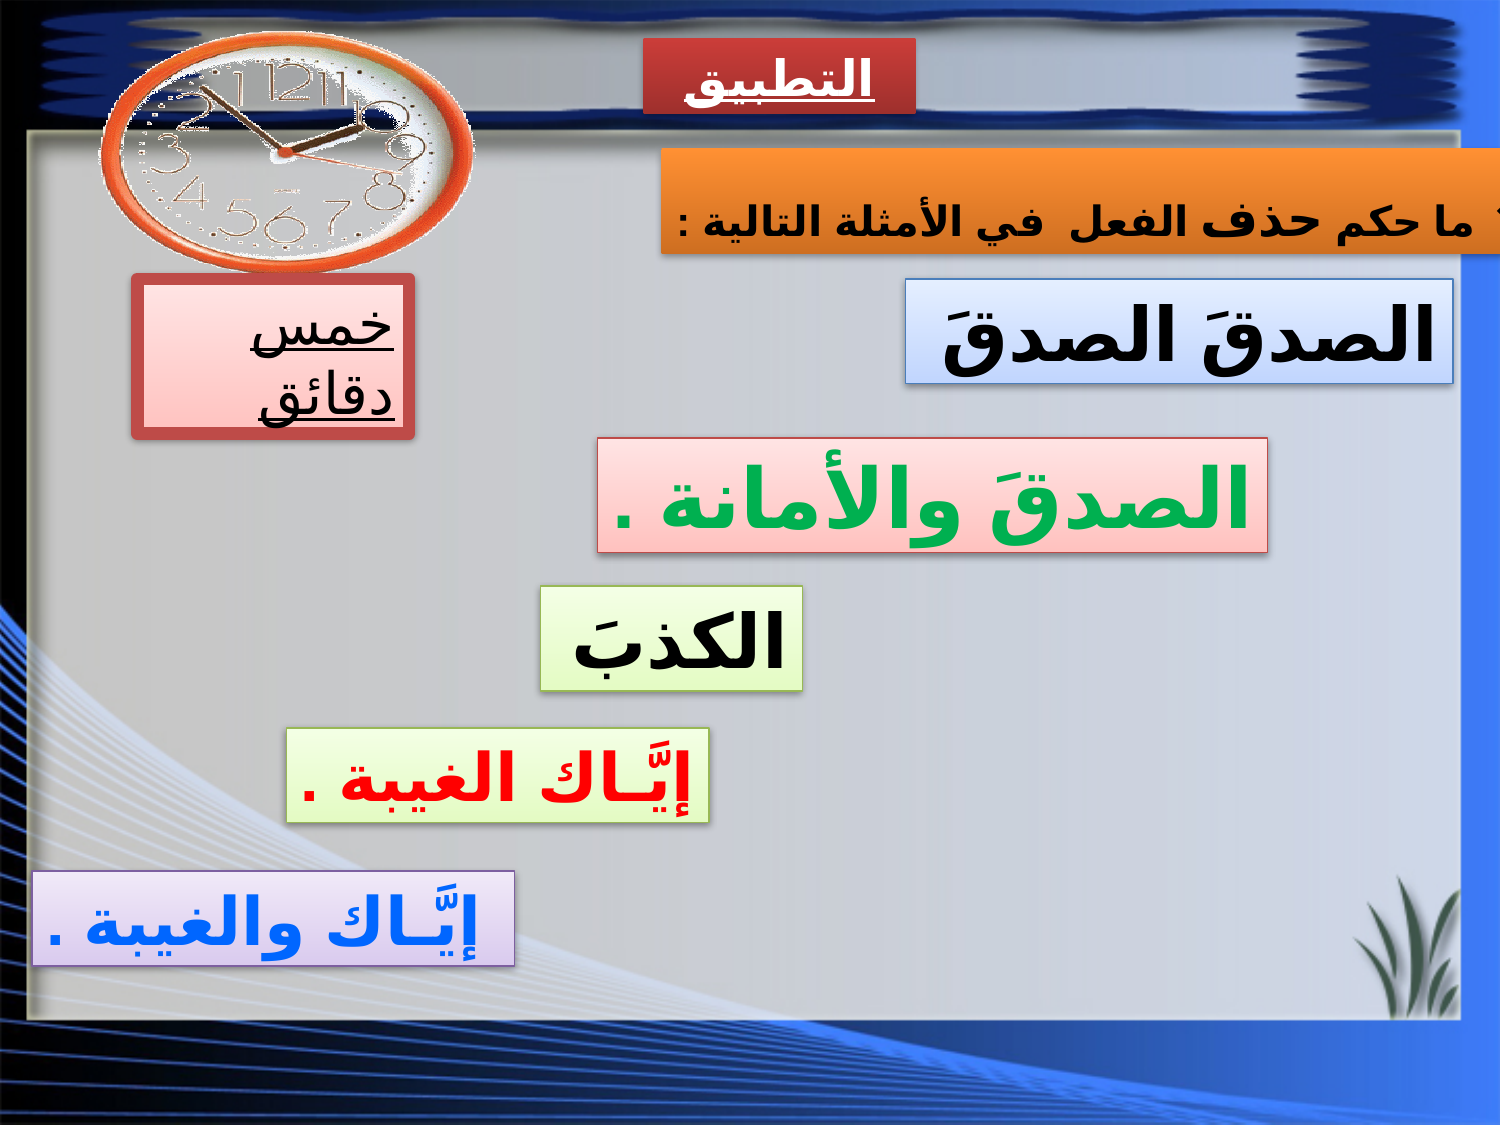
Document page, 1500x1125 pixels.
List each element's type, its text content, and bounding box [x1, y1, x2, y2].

text_box الصدقَ الصدقَ [905, 278, 1454, 384]
text_box الصدقَ والأمانة . [597, 437, 1268, 553]
text_box إيَّـاك والغيبة . [31, 870, 515, 967]
text_box إيَّـاك الغيبة . [286, 727, 710, 823]
text_box خمس دقائق [137, 288, 410, 434]
text_box ما حكم حذف الفعل في الأمثلة التالية : [661, 148, 1500, 254]
text_box التطبيق [643, 38, 916, 114]
picture [0, 0, 1500, 1125]
text_box الكذبَ [540, 585, 803, 692]
